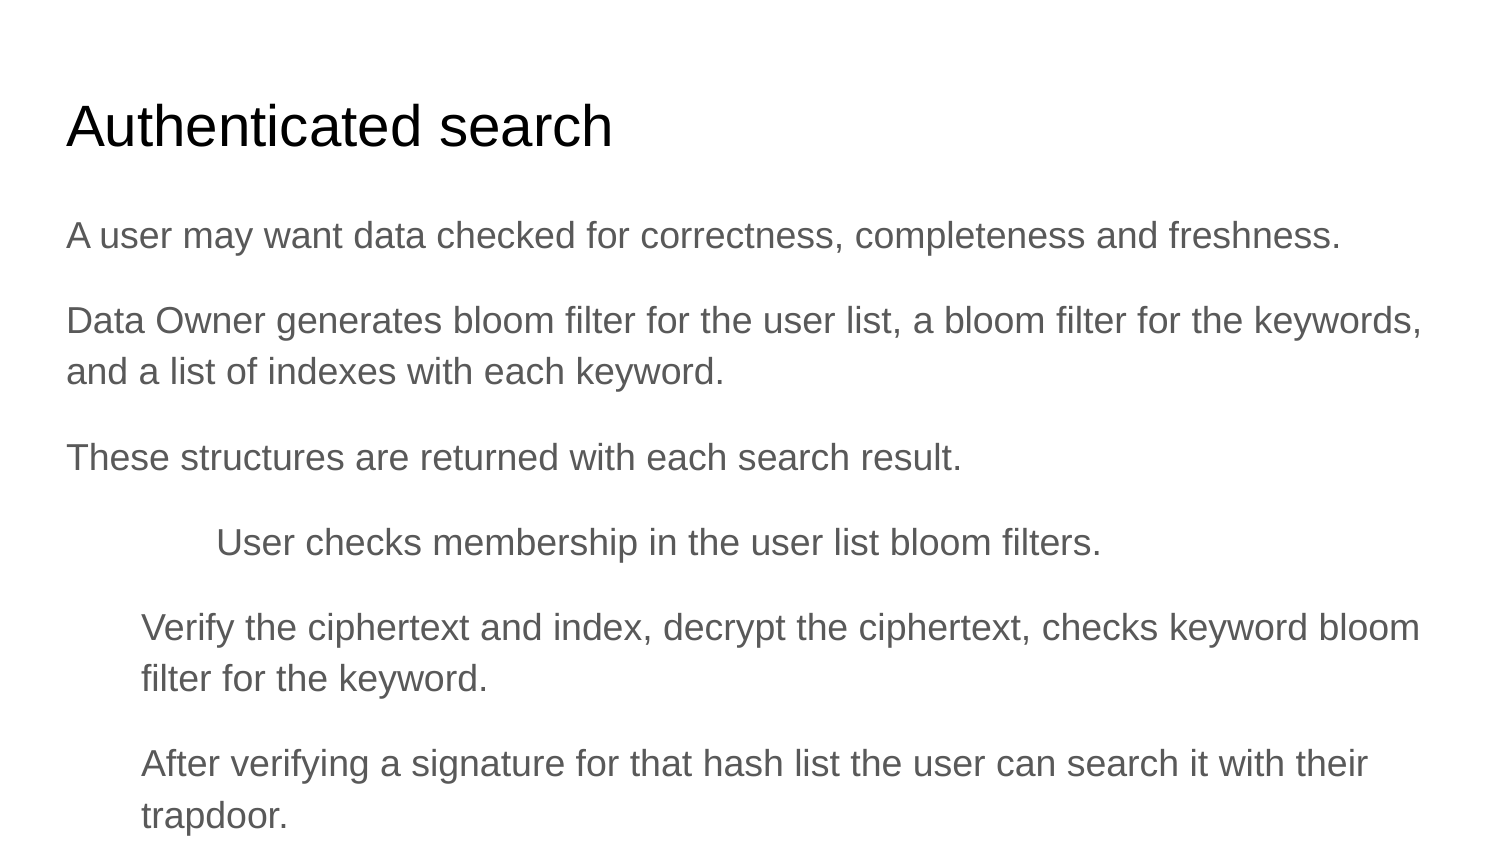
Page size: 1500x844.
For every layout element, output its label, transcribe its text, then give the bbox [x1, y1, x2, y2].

list A user may want data checked for correctness, completeness and freshness. Data Owner generates bloom filter for the user list, a bloom filter for the keywords, and a list of indexes with each keyword. These structures are returned with each search result. User checks membership in the user list bloom filters. Verify the ciphertext and index, decrypt the ciphertext, checks keyword bloom filter for the keyword. After verifying a signature for that hash list the user can search it with their trapdoor. [51, 189, 1449, 750]
title Authenticated search [51, 72, 1449, 167]
